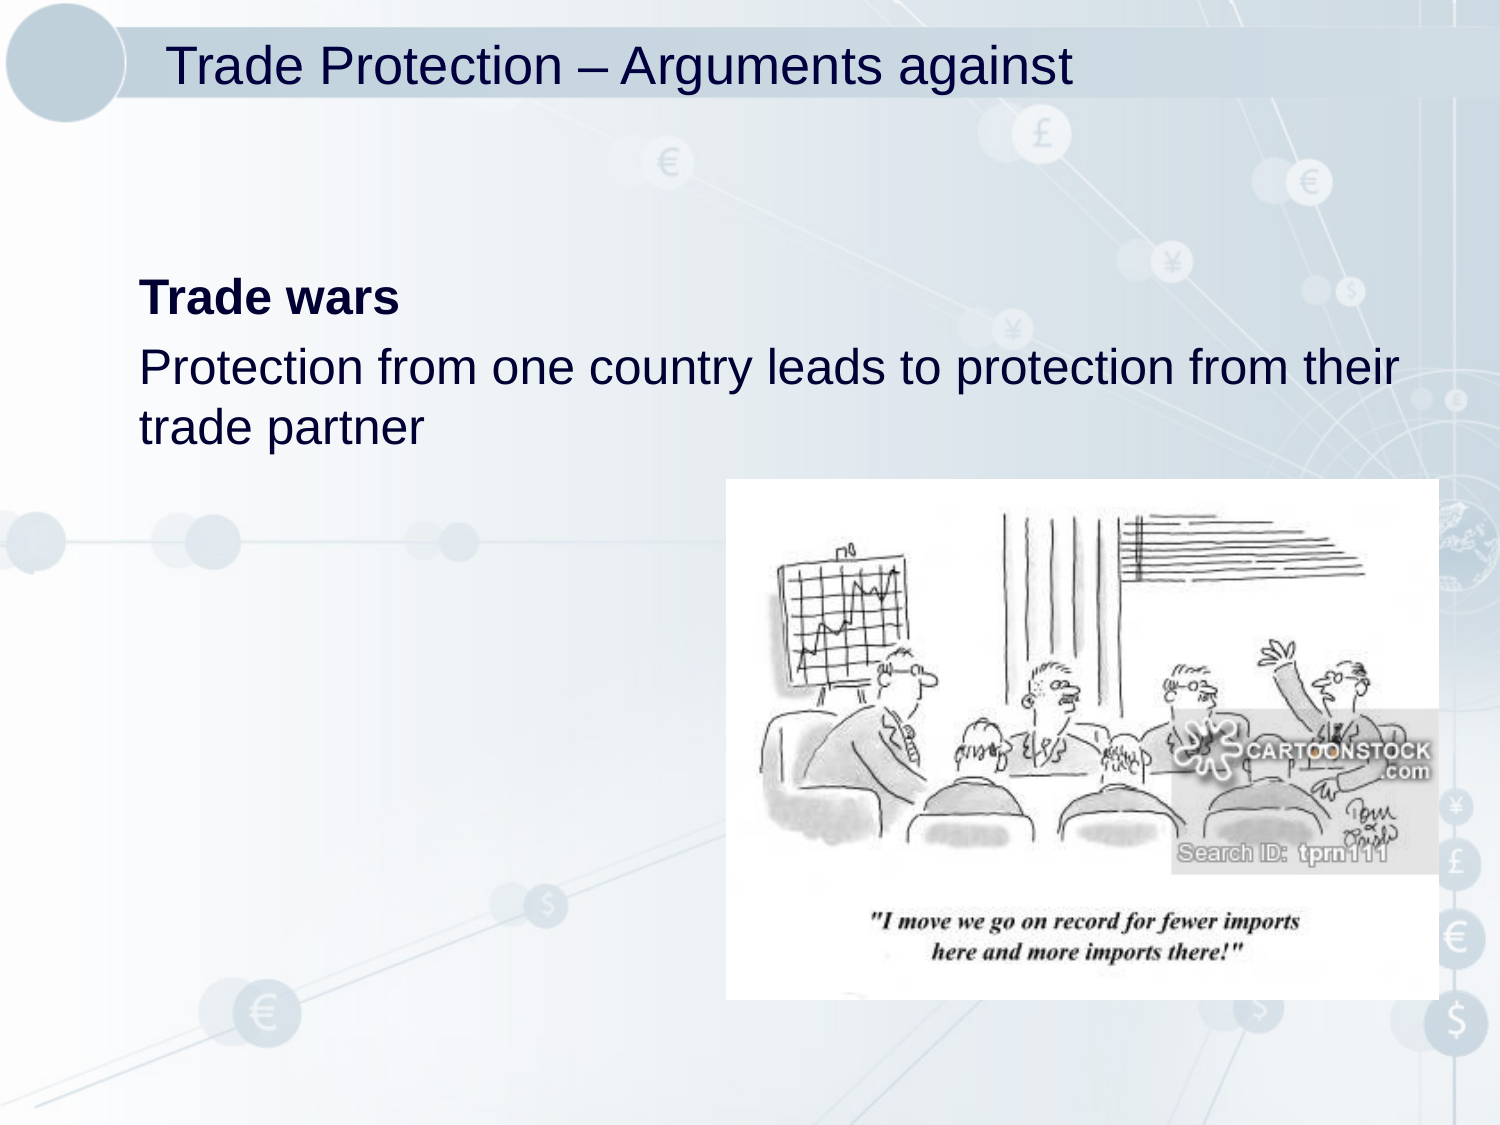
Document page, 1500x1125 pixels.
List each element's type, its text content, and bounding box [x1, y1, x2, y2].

title Trade Protection – Arguments against [149, 24, 1500, 103]
picture [0, 0, 1500, 1125]
list Trade wars Protection from one country leads to protection from their trade partner [123, 256, 1449, 1000]
